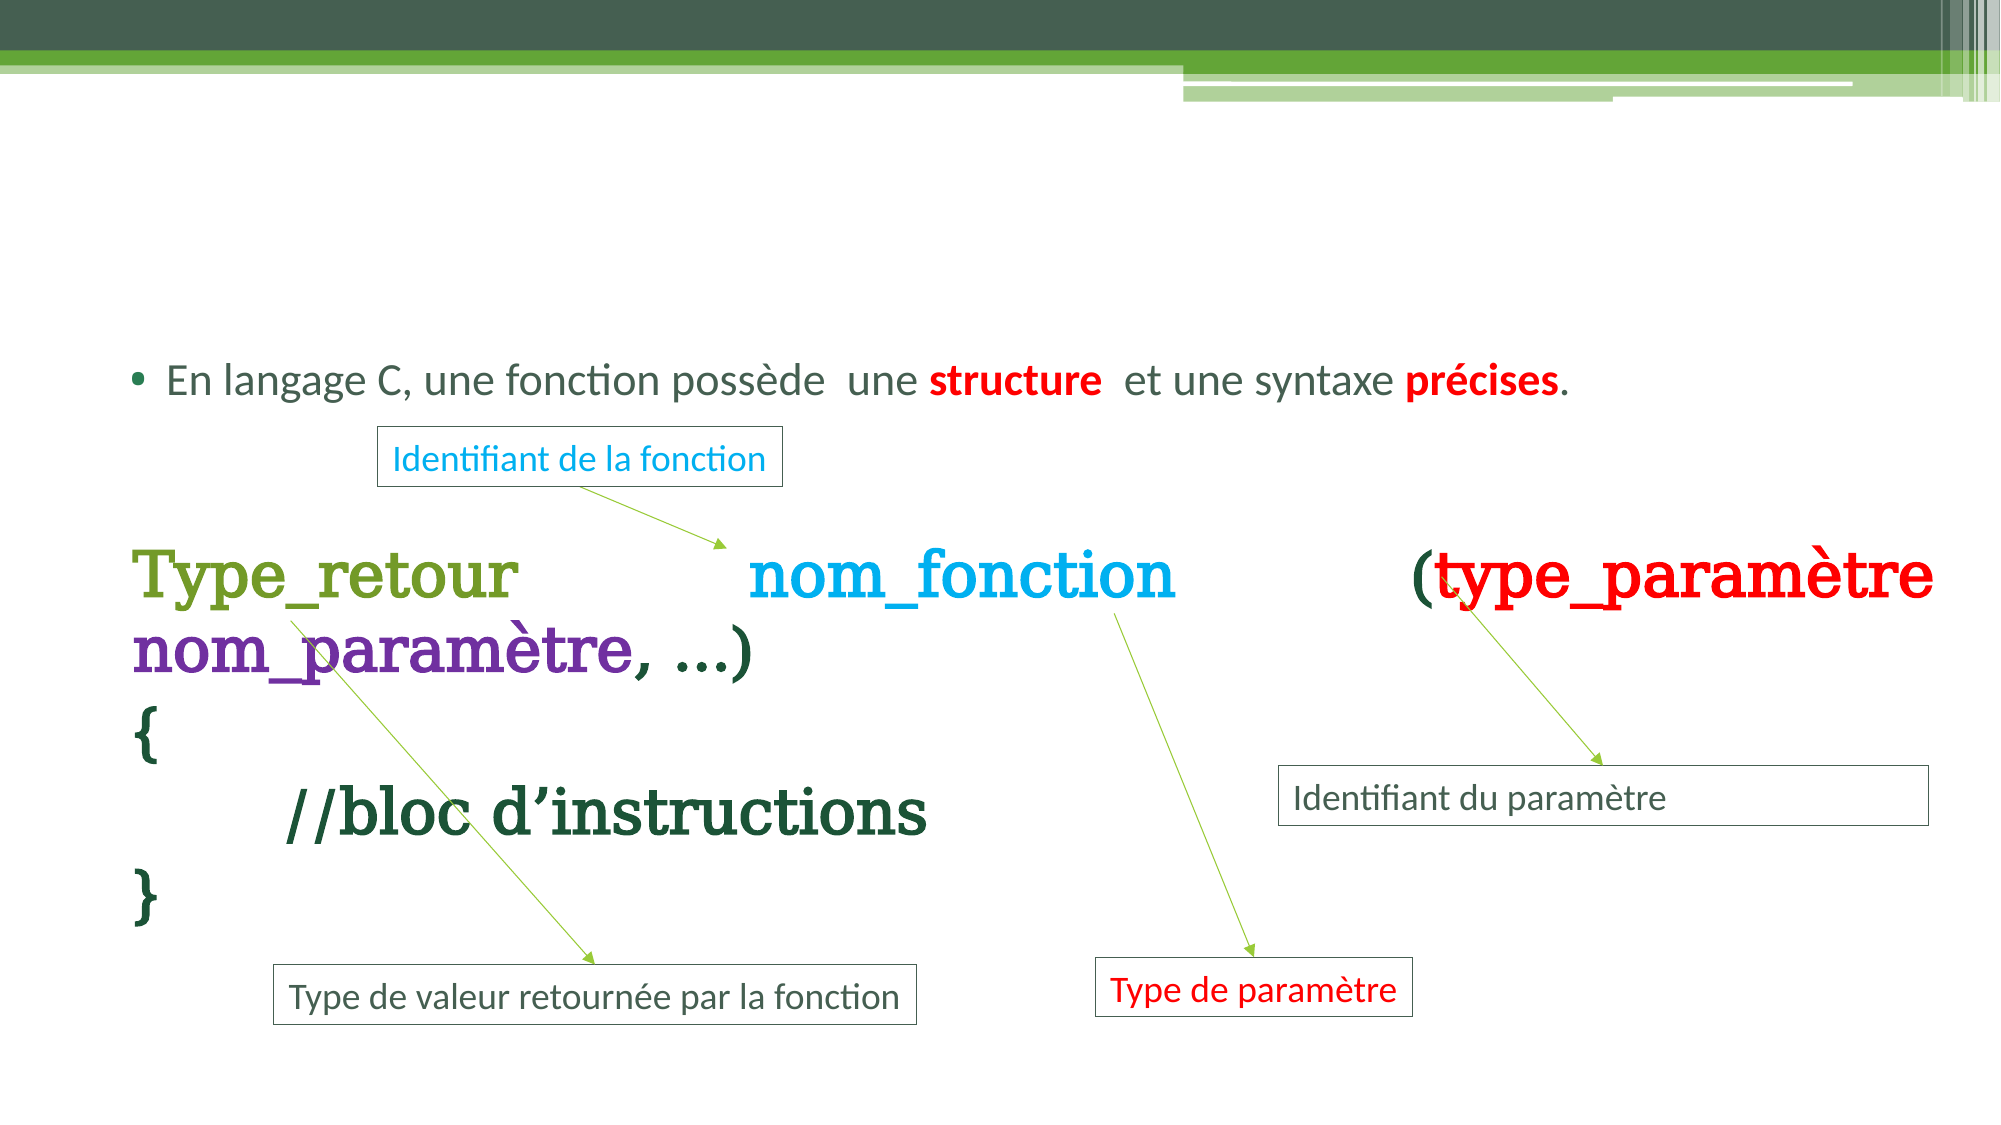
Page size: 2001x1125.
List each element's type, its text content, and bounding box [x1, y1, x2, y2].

text_box Identifiant de la fonction [377, 426, 783, 487]
text_box Identifiant du paramètre [1278, 765, 1929, 826]
text_box Type de valeur retournée par la fonction [273, 964, 917, 1025]
list En langage C, une fonction possède une structure et une syntaxe précises. [99, 342, 1900, 446]
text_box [1441, 576, 1604, 766]
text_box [579, 487, 727, 549]
text_box Type de paramètre [1095, 957, 1413, 1017]
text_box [1114, 613, 1255, 958]
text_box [290, 620, 596, 965]
text_box Type_retour nom_fonction (type_paramètre nom_paramètre, …) { //bloc d’instructions } [99, 526, 1950, 757]
